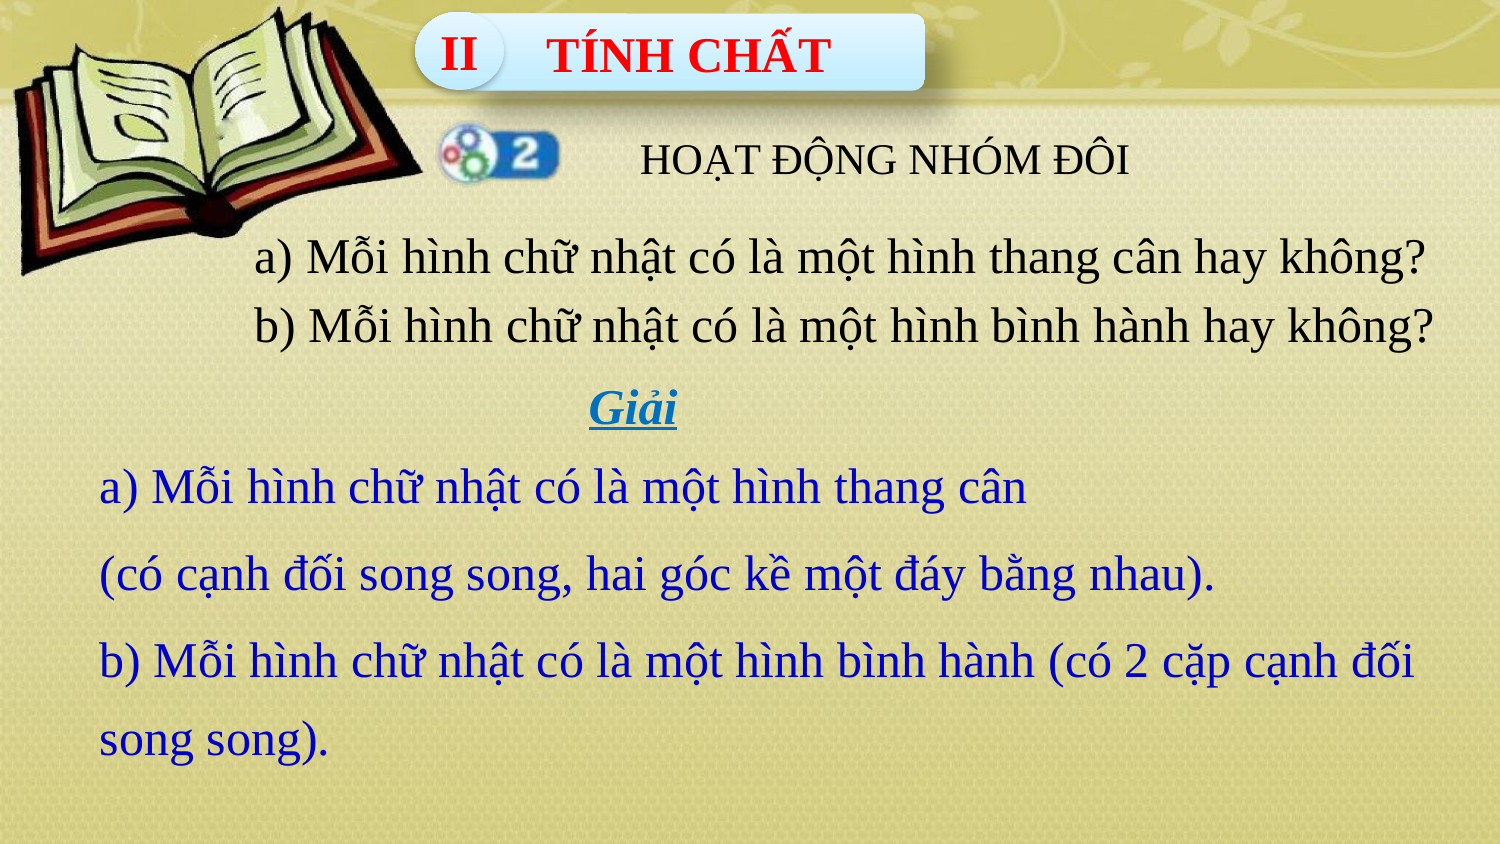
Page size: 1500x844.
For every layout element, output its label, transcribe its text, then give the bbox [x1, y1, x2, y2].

text_box a) Mỗi hình chữ nhật có là một hình thang cân (có cạnh đối song song, hai góc kề một đáy bằng nhau). b) Mỗi hình chữ nhật có là một hình bình hành (có 2 cặp cạnh đối song song). [88, 429, 1438, 772]
picture [0, 0, 1500, 844]
text_box HOẠT ĐỘNG NHÓM ĐÔI [628, 125, 1184, 190]
text_box Giải [577, 368, 742, 429]
text_box II [414, 10, 505, 91]
text_box a) Mỗi hình chữ nhật có là một hình thang cân hay không? b) Mỗi hình chữ nhật có là một hình bình hành hay không? [243, 217, 1470, 359]
text_box TÍNH CHẤT [474, 12, 926, 92]
